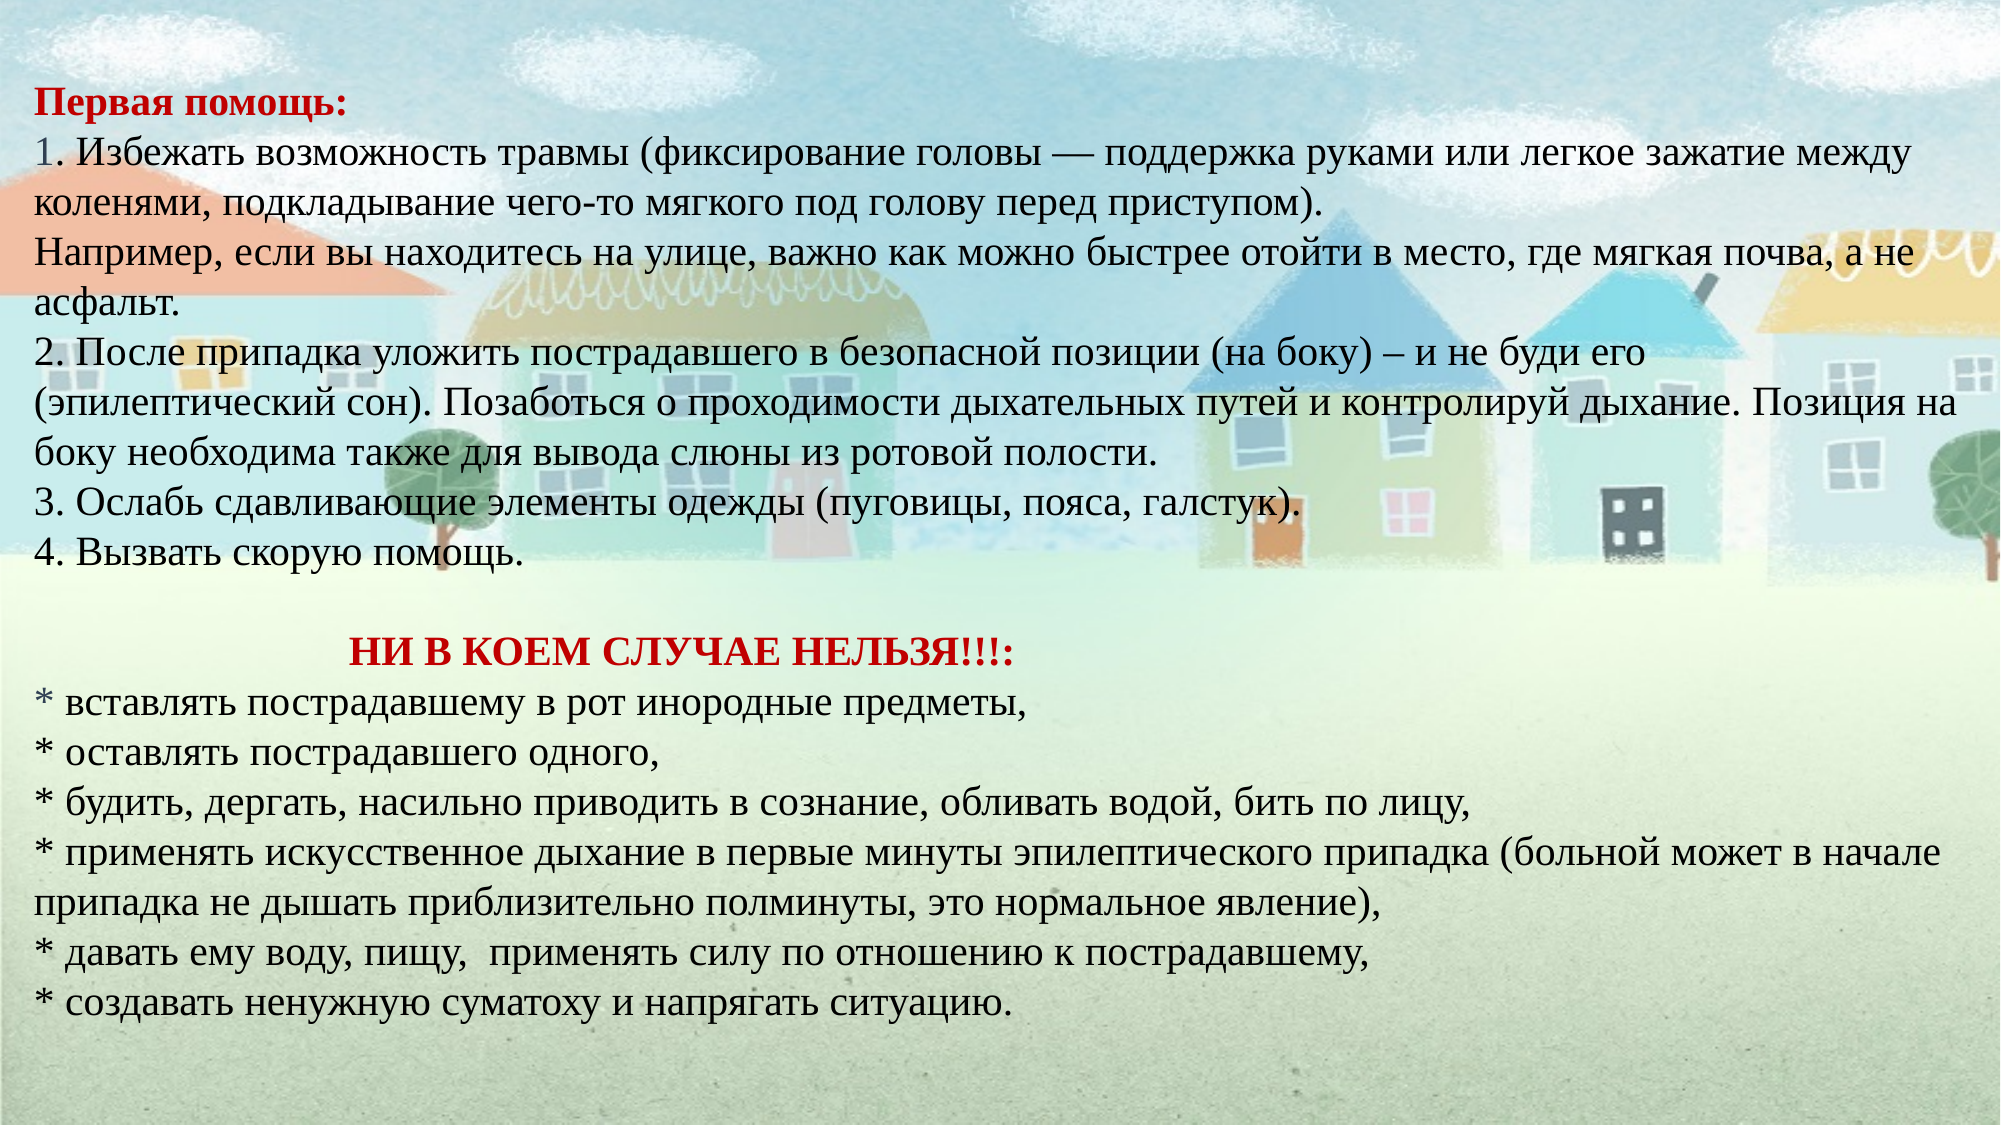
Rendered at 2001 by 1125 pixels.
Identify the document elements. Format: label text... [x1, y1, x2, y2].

picture [0, 0, 2001, 1125]
text_box Первая помощь: 1. Избежать возможность травмы (фиксирование головы — поддержка руками или легкое зажатие между коленями, подкладывание чего-то мягкого под голову перед приступом). Например, если вы находитесь на улице, важно как можно быстрее отойти в место, где мягкая почва, а не асфальт. 2. После припадка уложить пострадавшего в безопасной позиции (на боку) – и не буди его (эпилептический сон). Позаботься о проходимости дыхательных путей и контролируй дыхание. Позиция на боку необходима также для вывода слюны из ротовой полости. 3. Ослабь сдавливающие элементы одежды (пуговицы, пояса, галстук). 4. Вызвать скорую помощь. НИ В КОЕМ СЛУЧАЕ НЕЛЬЗЯ!!!: * вставлять пострадавшему в рот инородные предметы, * оставлять пострадавшего одного, * будить, дергать, насильно приводить в сознание, обливать водой, бить по лицу, * применять искусственное дыхание в первые минуты эпилептического припадка (больной может в начале припадка не дышать приблизительно полминуты, это нормальное явление), * давать ему воду, пищу, применять силу по отношению к пострадавшему, * создавать ненужную суматоху и напрягать ситуацию. [18, 66, 1974, 1032]
